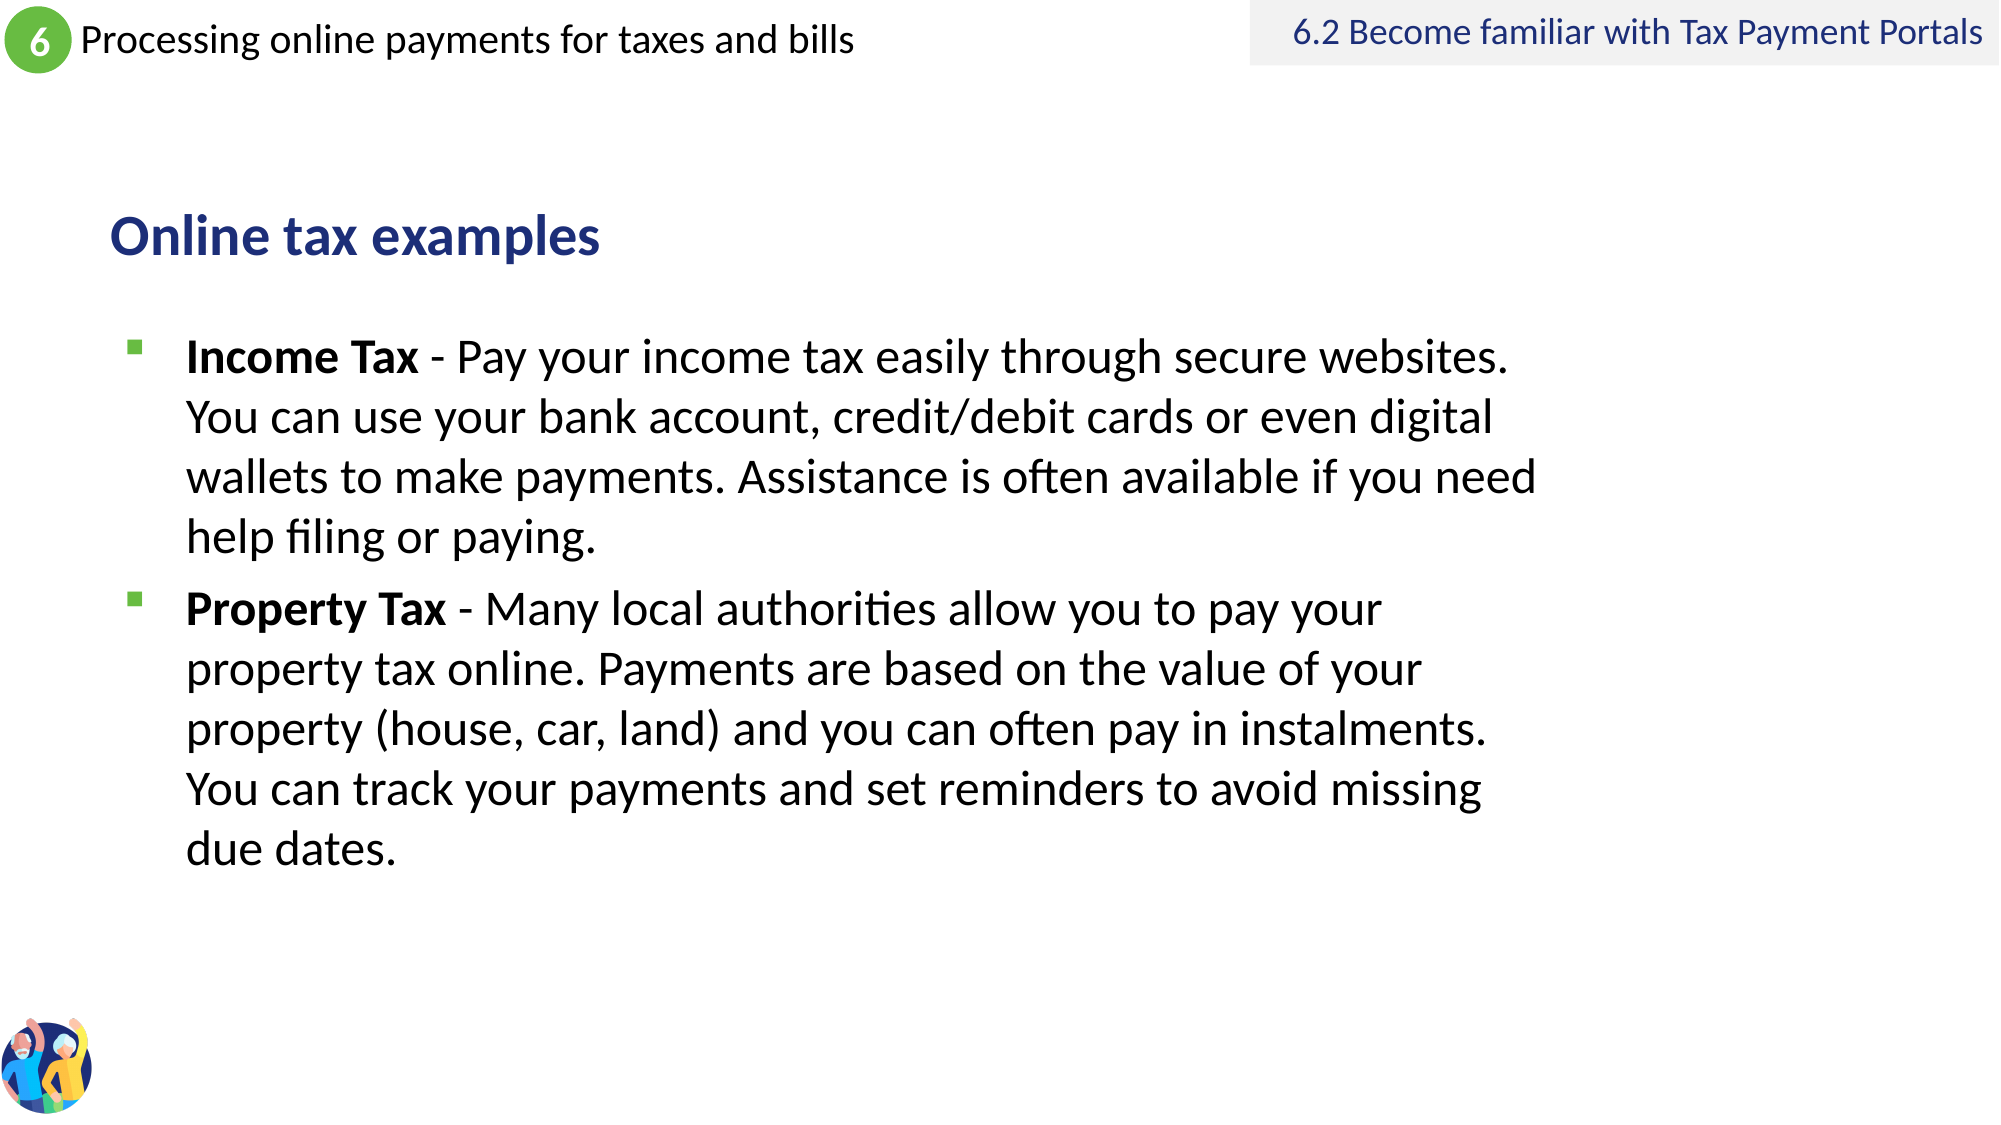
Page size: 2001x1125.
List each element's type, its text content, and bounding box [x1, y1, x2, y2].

list Income Tax - Pay your income tax easily through secure websites. You can use your bank account, credit/debit cards or even digital wallets to make payments. Assistance is often available if you need help filing or paying. Property Tax - Many local authorities allow you to pay your property tax online. Payments are based on the value of your property (house, car, land) and you can often pay in instalments. You can track your payments and set reminders to avoid missing due dates. [95, 315, 1553, 979]
text_box 6.2 Become familiar with Tax Payment Portals [1249, 0, 1999, 66]
picture [1, 1007, 99, 1125]
title Online tax examples [95, 177, 1910, 297]
